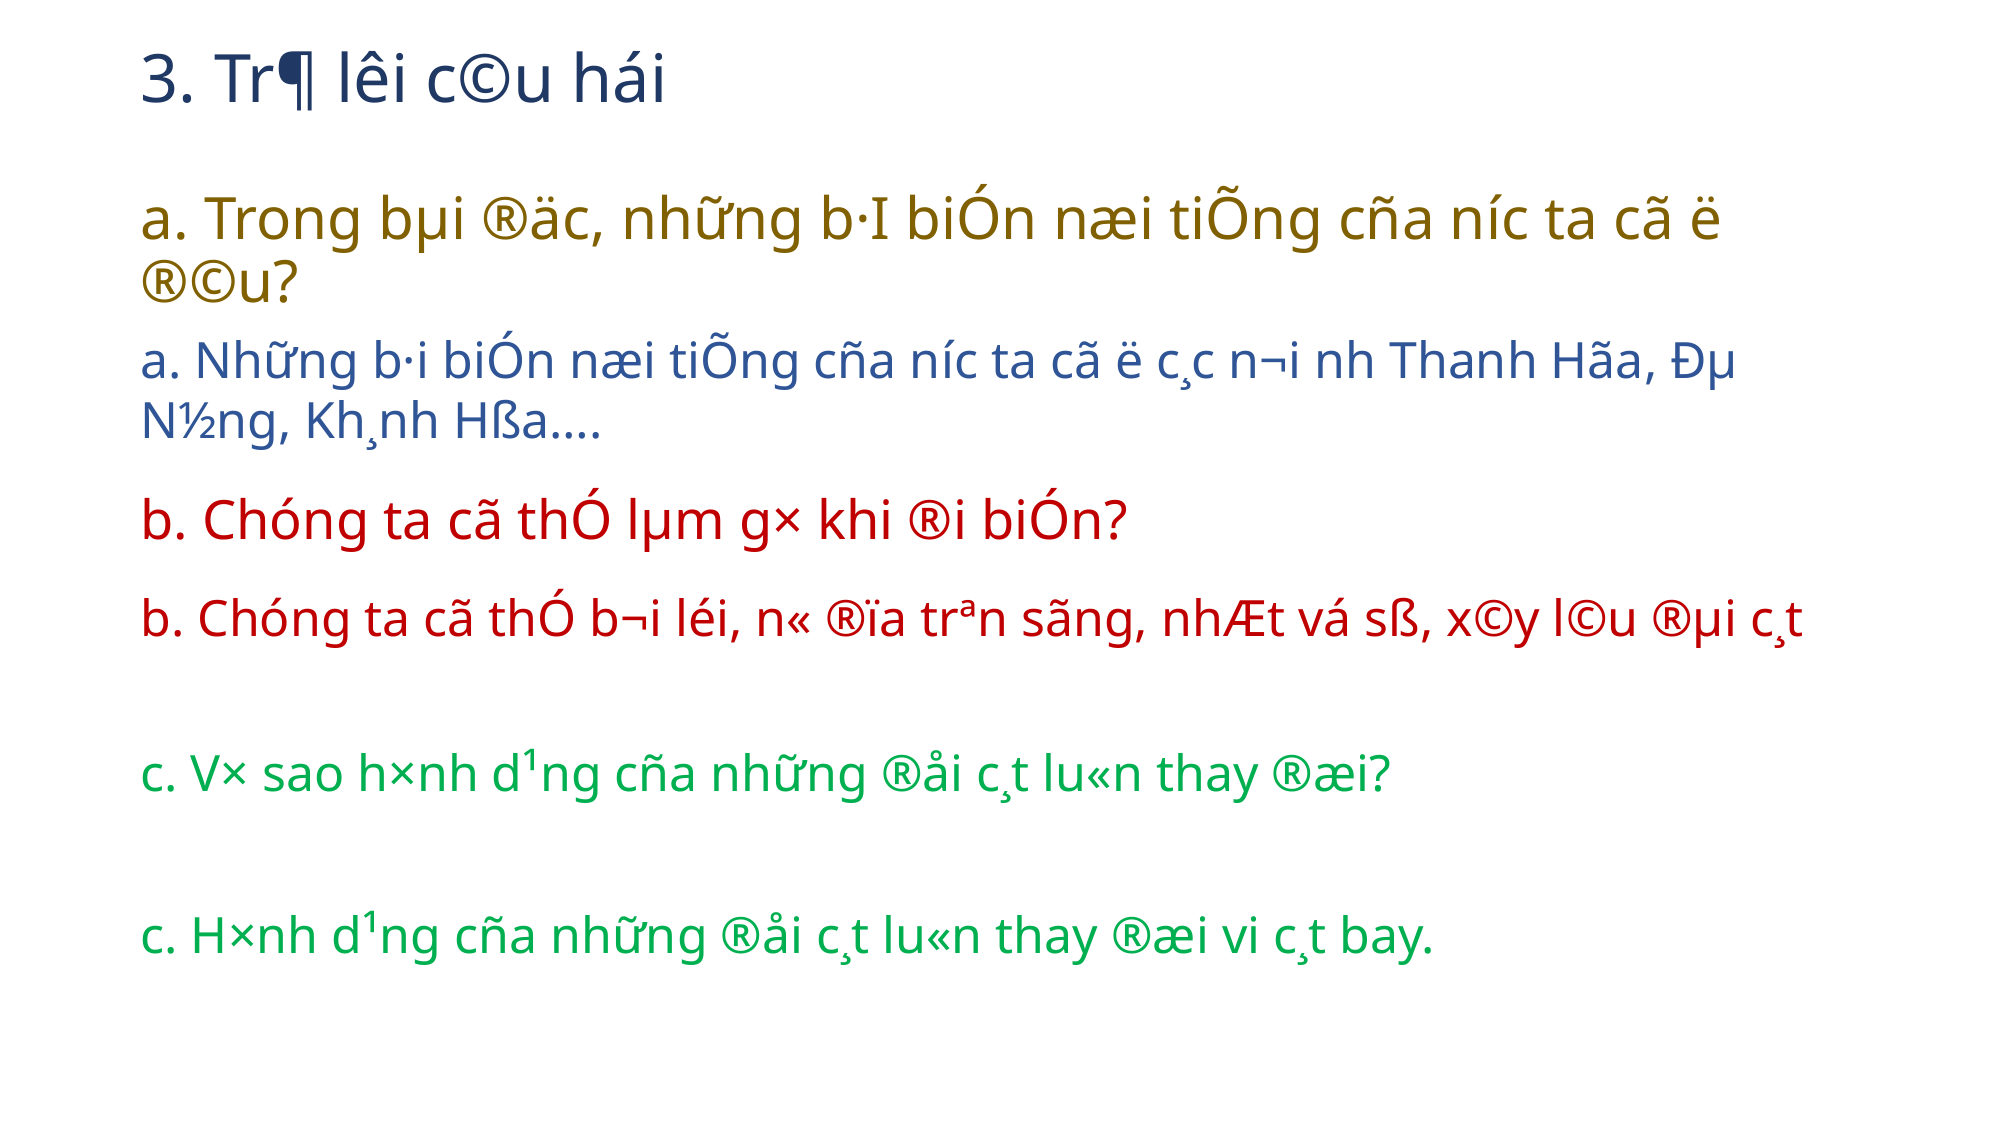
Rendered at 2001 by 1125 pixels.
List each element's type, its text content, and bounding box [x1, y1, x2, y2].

text_box c. H×nh d¹ng cña những ®åi c¸t lu«n thay ®æi vi c¸t bay. [125, 895, 1888, 971]
text_box b. Chóng ta cã thÓ lµm g× khi ®i biÓn? [125, 456, 1851, 566]
title 3. Tr¶ lêi c©u hái a. Trong bµi ®äc, những b·I biÓn næi tiÕng cña n­íc ta cã ë ®©u? [125, 71, 1851, 289]
text_box a. Những b·i biÓn næi tiÕng cña n­íc ta cã ë c¸c n¬i nh­ Thanh Hãa, Đµ N½ng, Kh¸nh Hßa…. [125, 320, 1851, 456]
text_box b. Chóng ta cã thÓ b¬i léi, n« ®ïa trªn sãng, nhÆt vá sß, x©y l©u ®µi c¸t [125, 579, 1851, 655]
text_box c. V× sao h×nh d¹ng cña những ®åi c¸t lu«n thay ®æi? [125, 734, 1851, 810]
